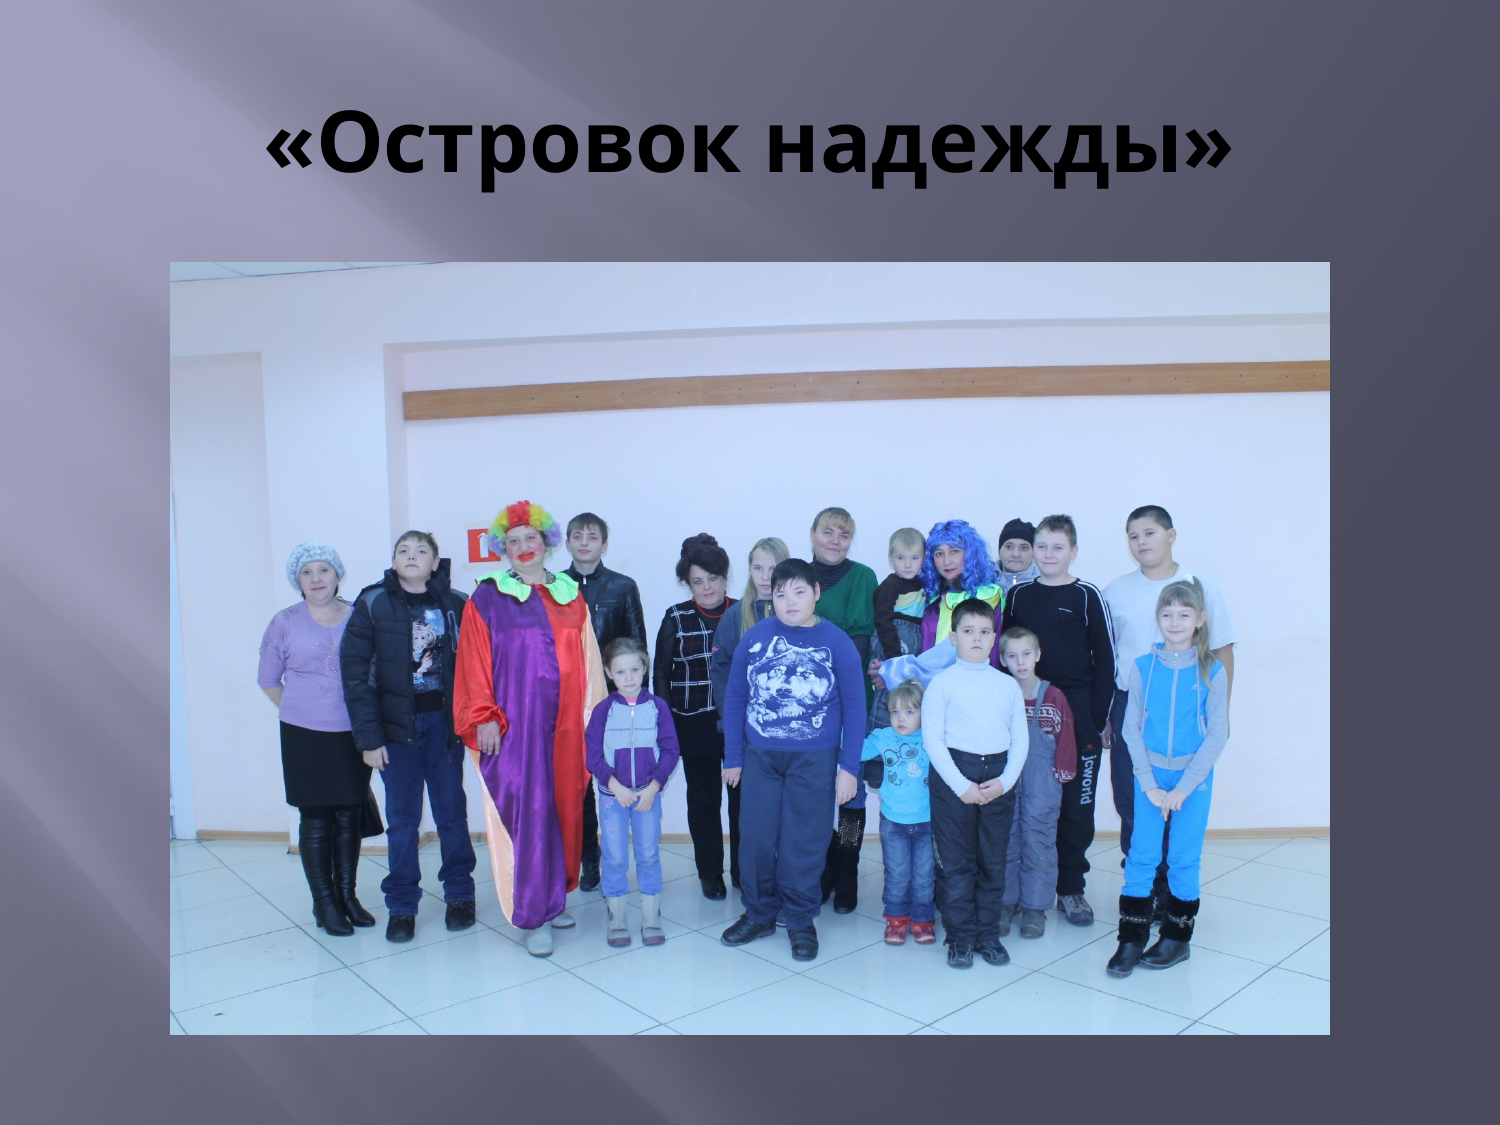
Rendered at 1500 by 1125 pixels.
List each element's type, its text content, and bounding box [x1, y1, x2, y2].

title «Островок надежды» [75, 45, 1425, 233]
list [170, 262, 1330, 1036]
